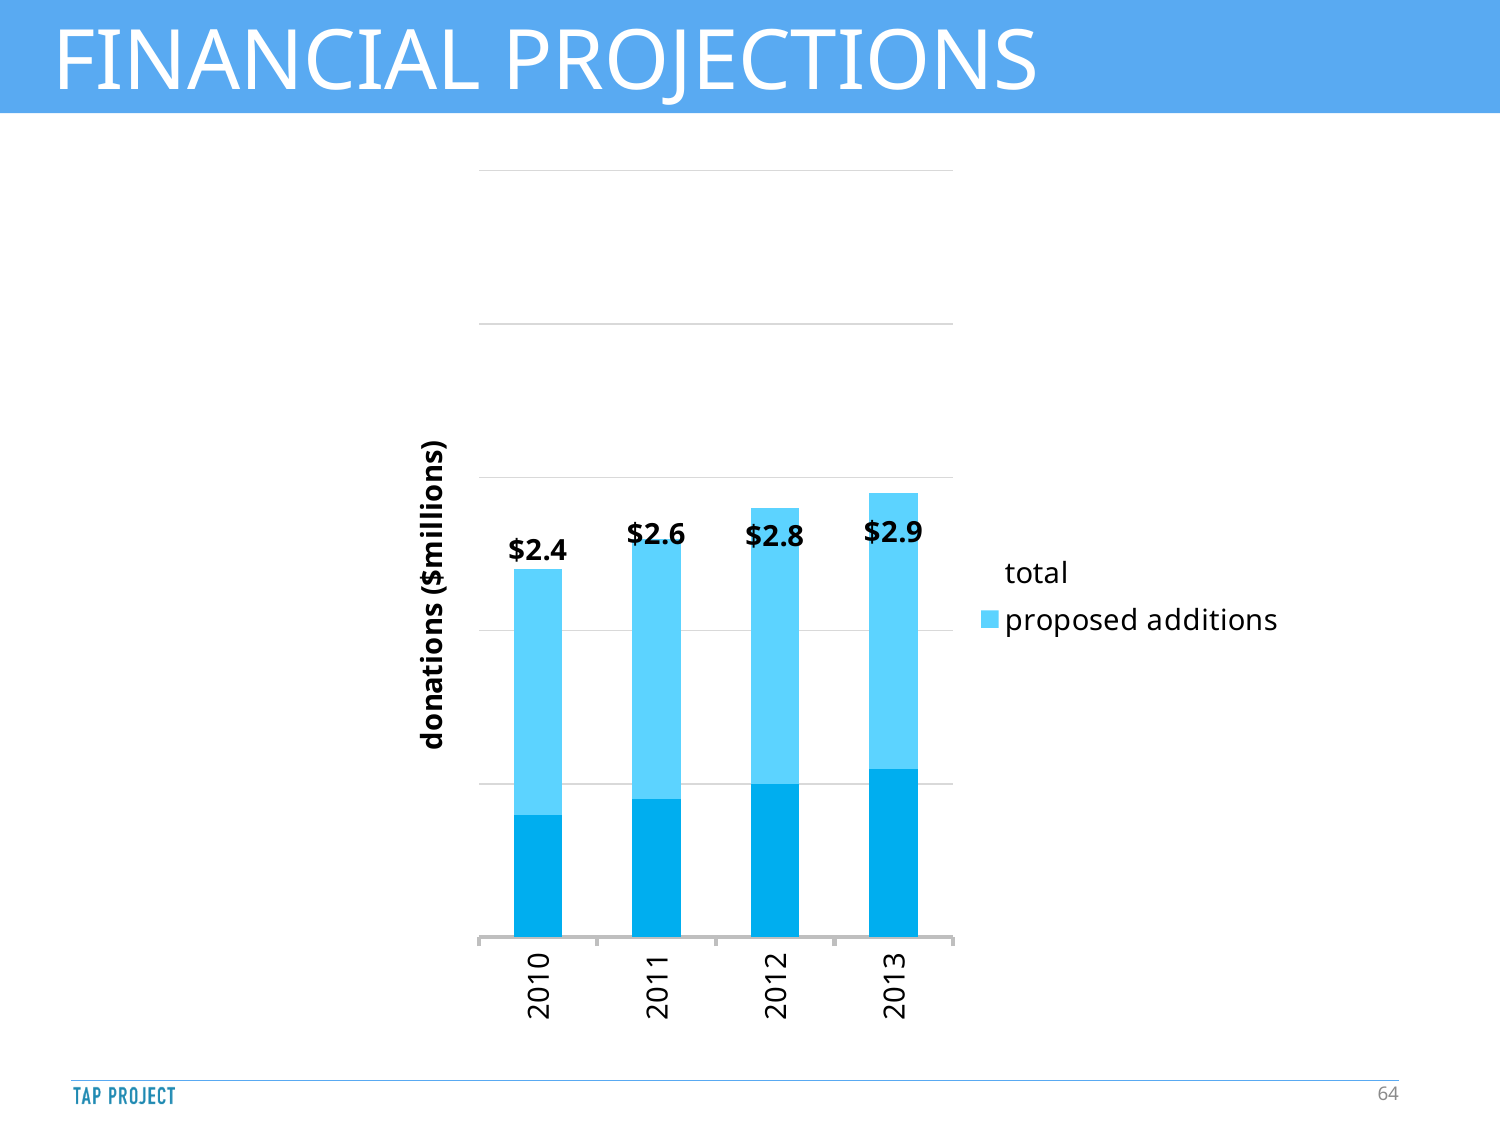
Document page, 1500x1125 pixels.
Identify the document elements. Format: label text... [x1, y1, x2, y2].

chart [375, 152, 1301, 1039]
slide_number 64 [1048, 1083, 1399, 1106]
title FINANCIAL PROJECTIONS [37, 10, 1388, 103]
